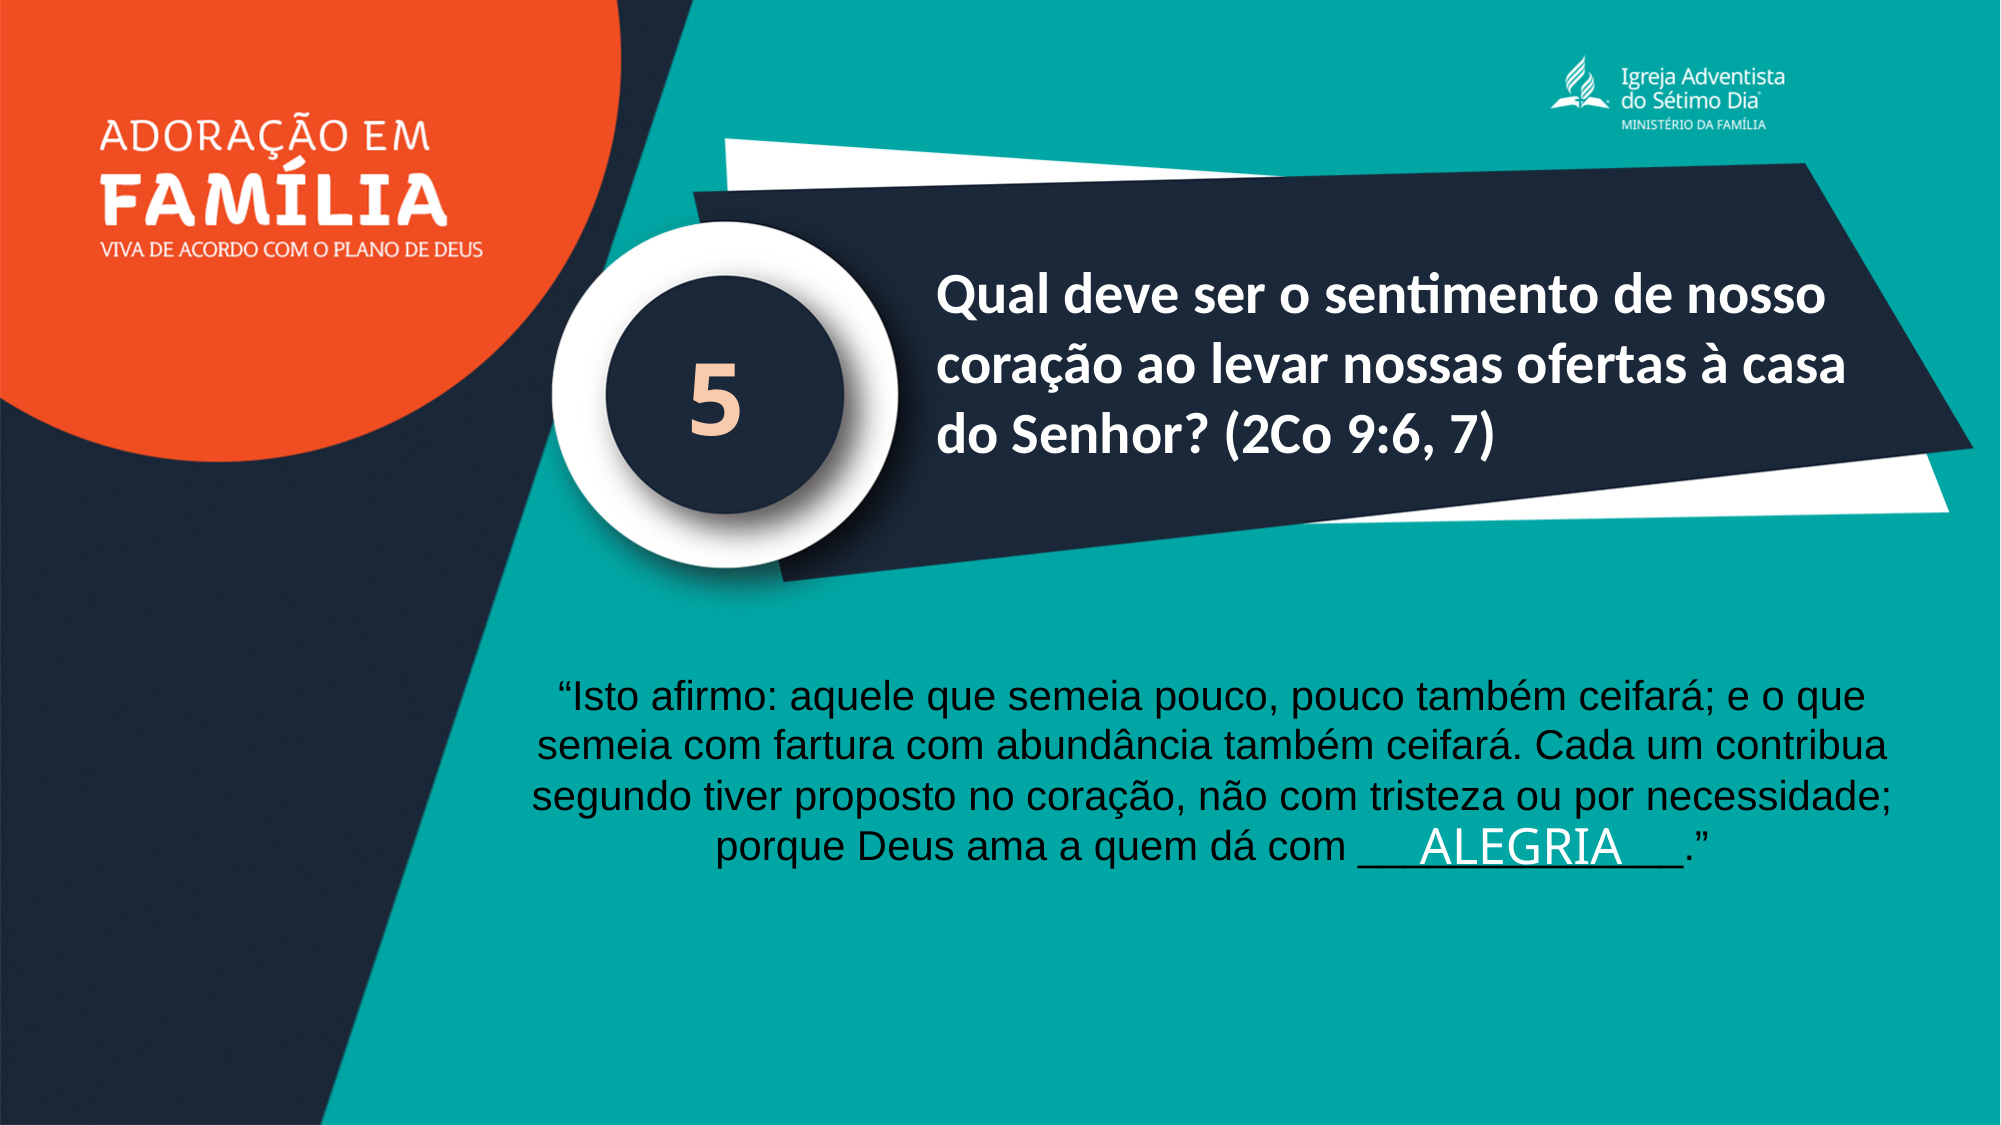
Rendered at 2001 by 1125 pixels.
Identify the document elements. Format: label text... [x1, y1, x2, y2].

text_box ALEGRIA [1405, 806, 1638, 882]
text_box 5 [672, 327, 760, 463]
text_box “Isto afirmo: aquele que semeia pouco, pouco também ceifará; e o que semeia com fartura com abundância também ceifará. Cada um contribua segundo tiver proposto no coração, não com tristeza ou por necessidade; porque Deus ama a quem dá com ______________.” [510, 660, 1914, 876]
text_box Qual deve ser o sentimento de nosso coração ao levar nossas ofertas à casa do Senhor? (2Co 9:6, 7) [921, 247, 1869, 473]
picture [0, 0, 2001, 1125]
